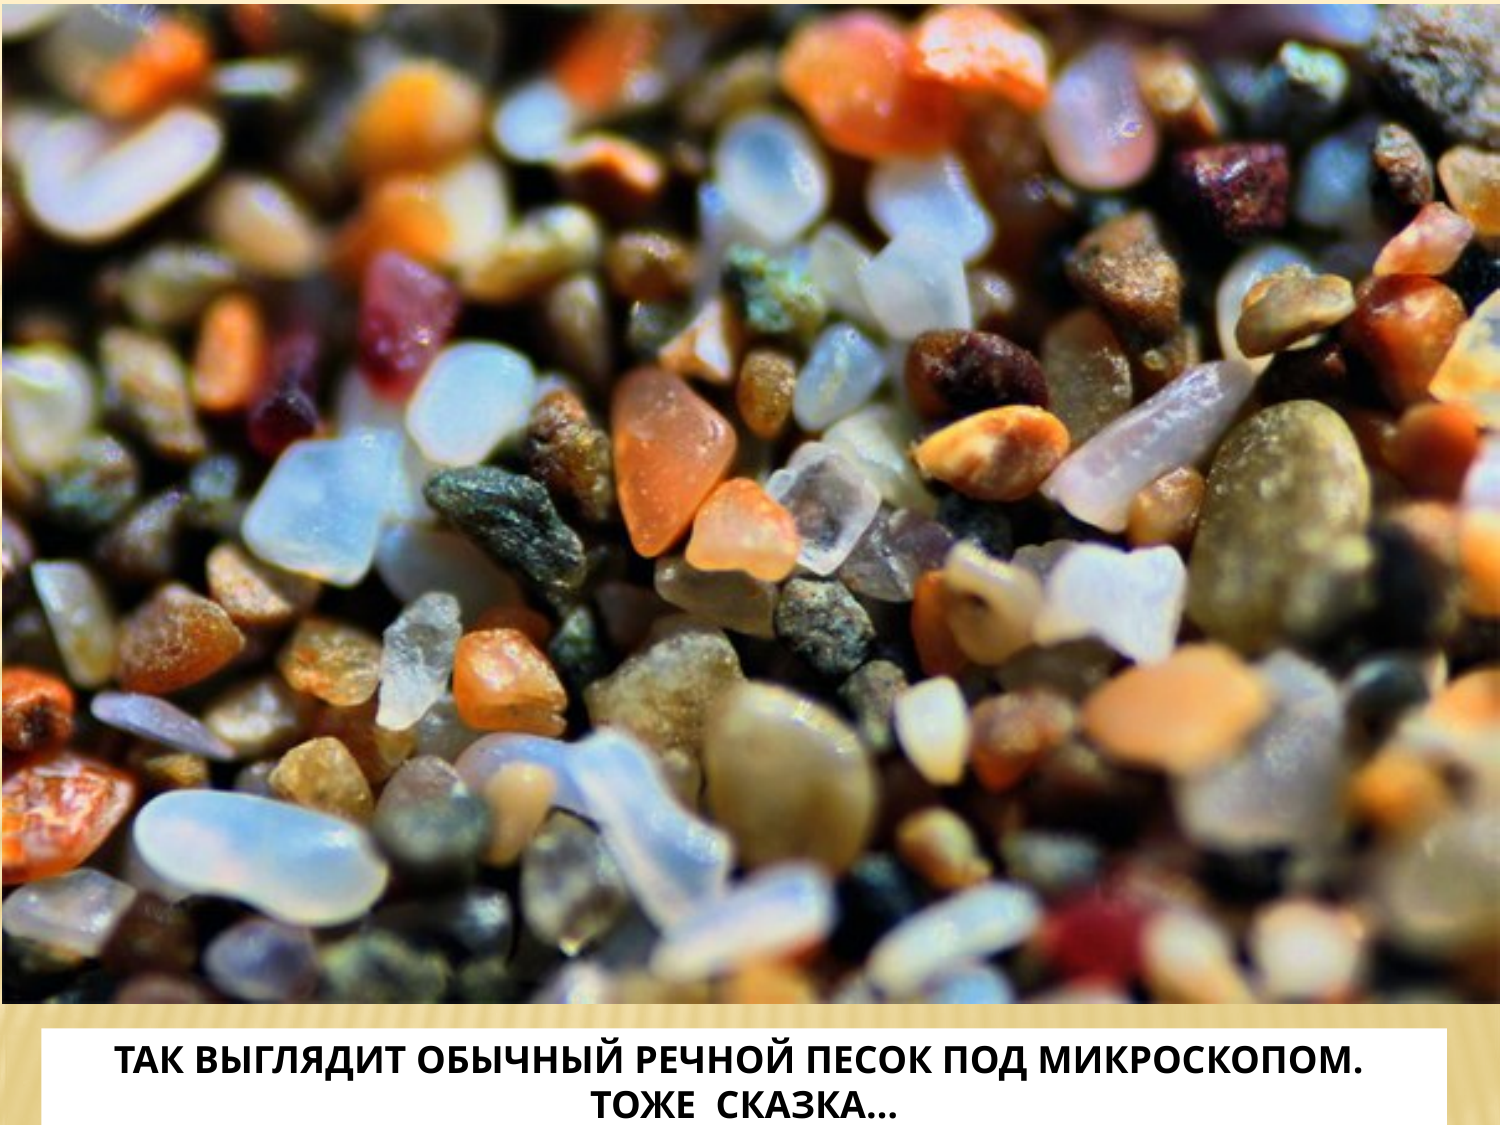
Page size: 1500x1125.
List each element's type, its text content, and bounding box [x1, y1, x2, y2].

picture [2, 3, 1500, 1004]
text_box ТАК ВЫГЛЯДИТ ОБЫЧНЫЙ РЕЧНОЙ ПЕСОК ПОД МИКРОСКОПОМ. ТОЖЕ СКАЗКА… [41, 1028, 1447, 1125]
